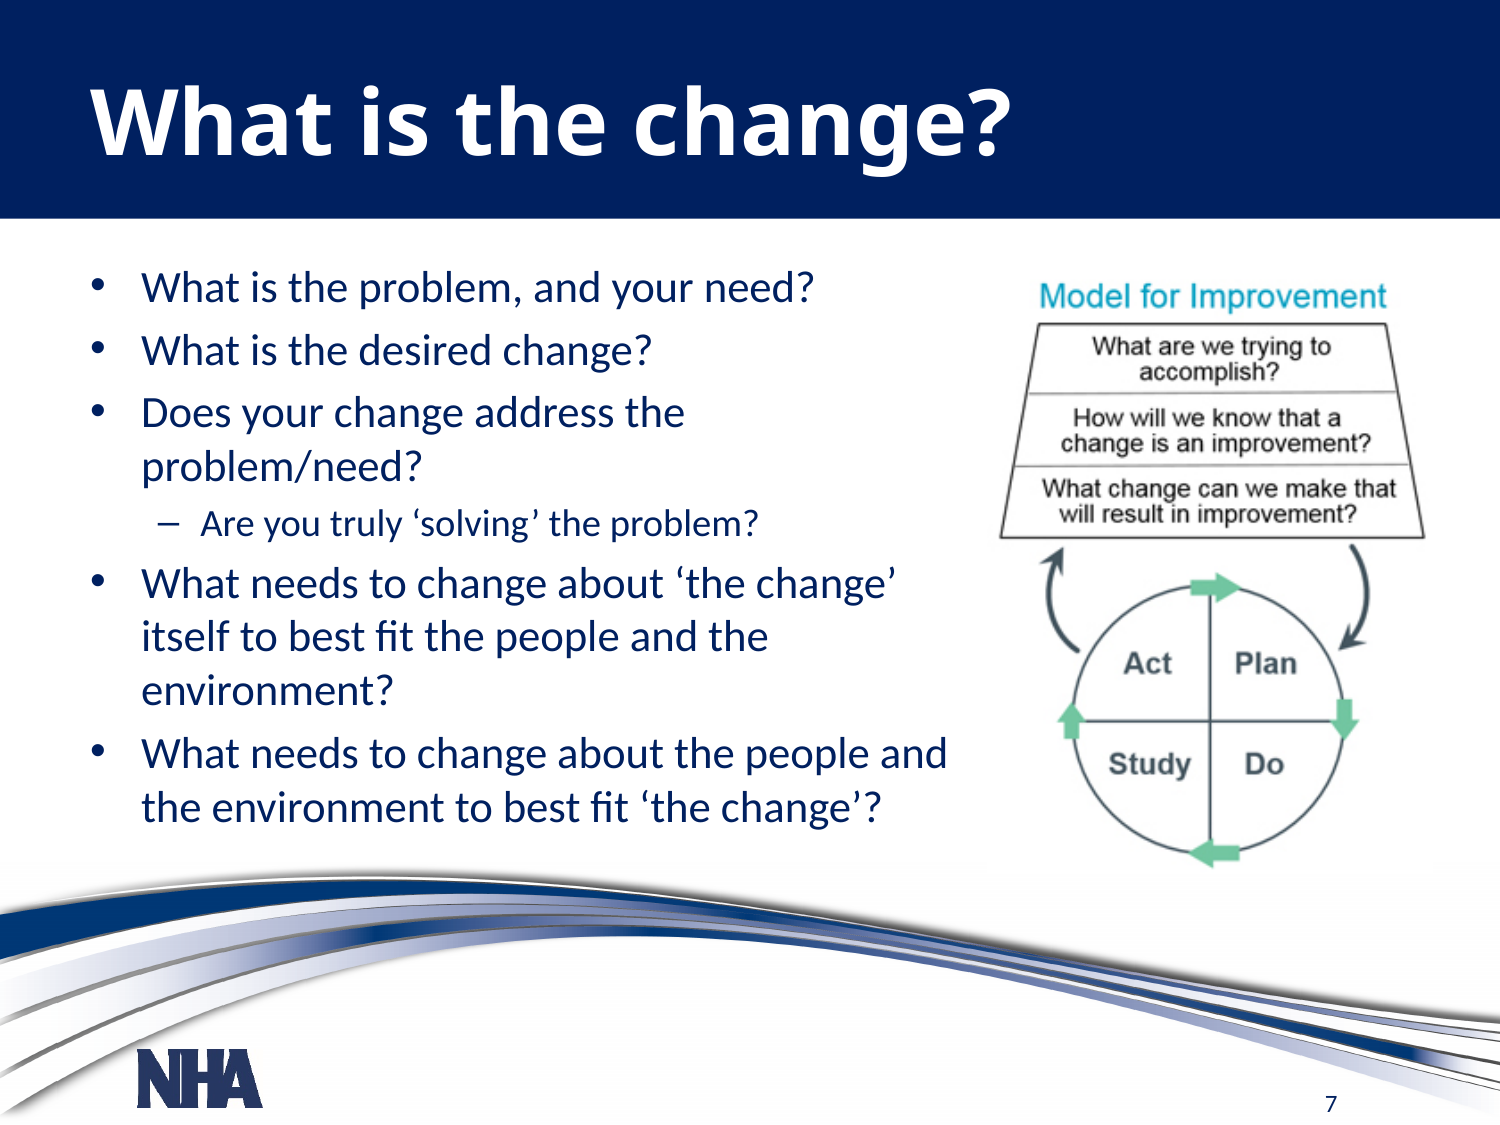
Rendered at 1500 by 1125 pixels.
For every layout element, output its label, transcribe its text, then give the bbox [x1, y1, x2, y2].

title What is the change? [75, 24, 1425, 213]
picture [0, 265, 1500, 1125]
list What is the problem, and your need? What is the desired change? Does your change address the problem/need? Are you truly ‘solving’ the problem? What needs to change about ‘the change’ itself to best fit the people and the environment? What needs to change about the people and the environment to best fit ‘the change’? [75, 249, 965, 888]
